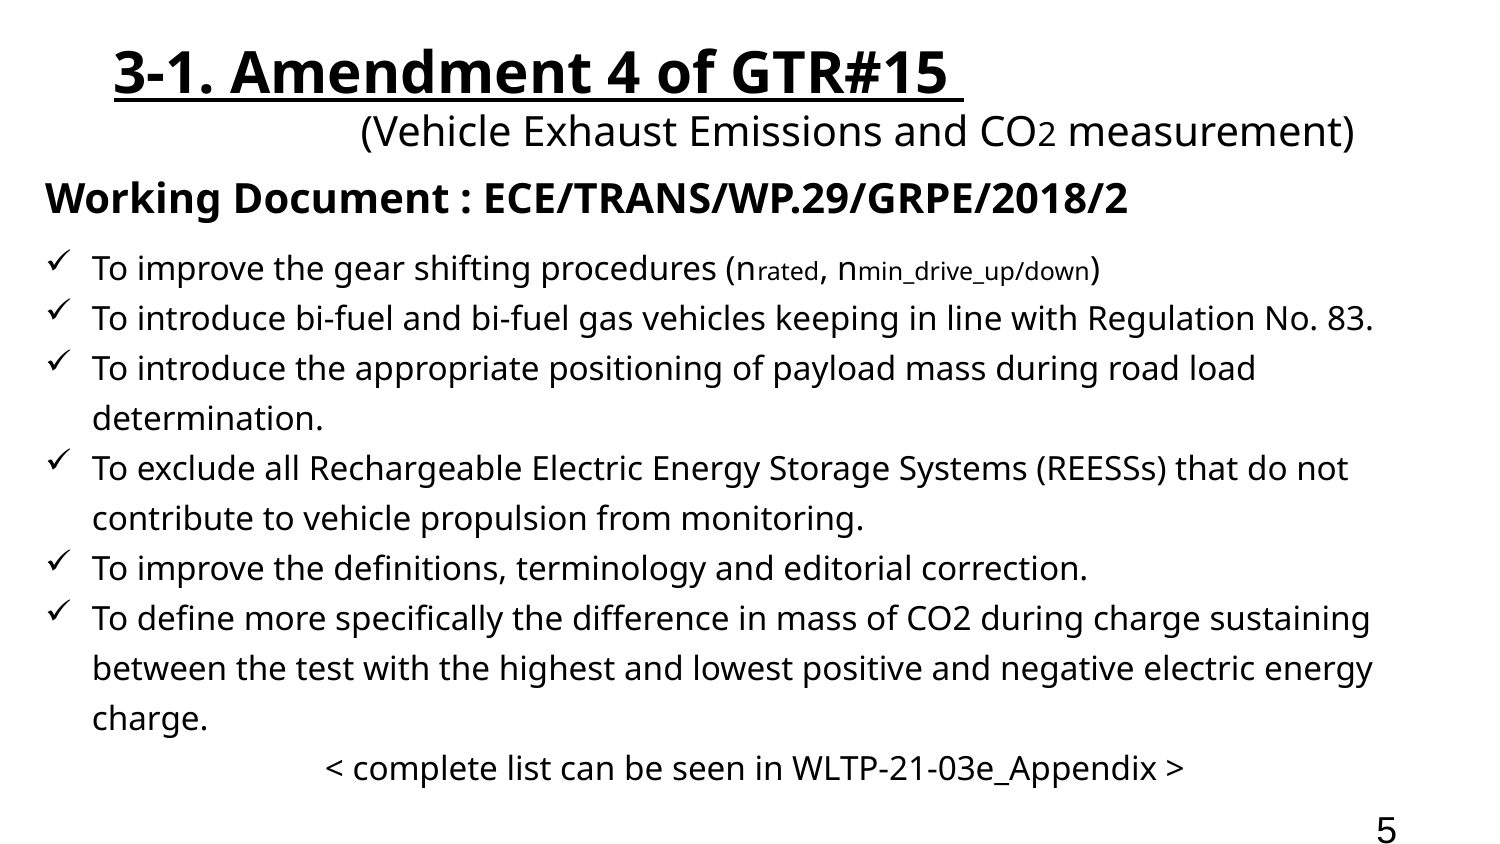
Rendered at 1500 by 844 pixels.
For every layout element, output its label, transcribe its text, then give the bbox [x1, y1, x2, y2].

text_box To improve the gear shifting procedures (nrated, nmin_drive_up/down) To introduce bi-fuel and bi-fuel gas vehicles keeping in line with Regulation No. 83. To introduce the appropriate positioning of payload mass during road load determination. To exclude all Rechargeable Electric Energy Storage Systems (REESSs) that do not contribute to vehicle propulsion from monitoring. To improve the definitions, terminology and editorial correction. To define more specifically the difference in mass of CO2 during charge sustaining between the test with the highest and lowest positive and negative electric energy charge. < complete list can be seen in WLTP-21-03e_Appendix > [30, 229, 1481, 795]
text_box 3-1. Amendment 4 of GTR#15 (Vehicle Exhaust Emissions and CO2 measurement) [98, 27, 1381, 163]
text_box Working Document : ECE/TRANS/WP.29/GRPE/2018/2 [30, 164, 1295, 229]
